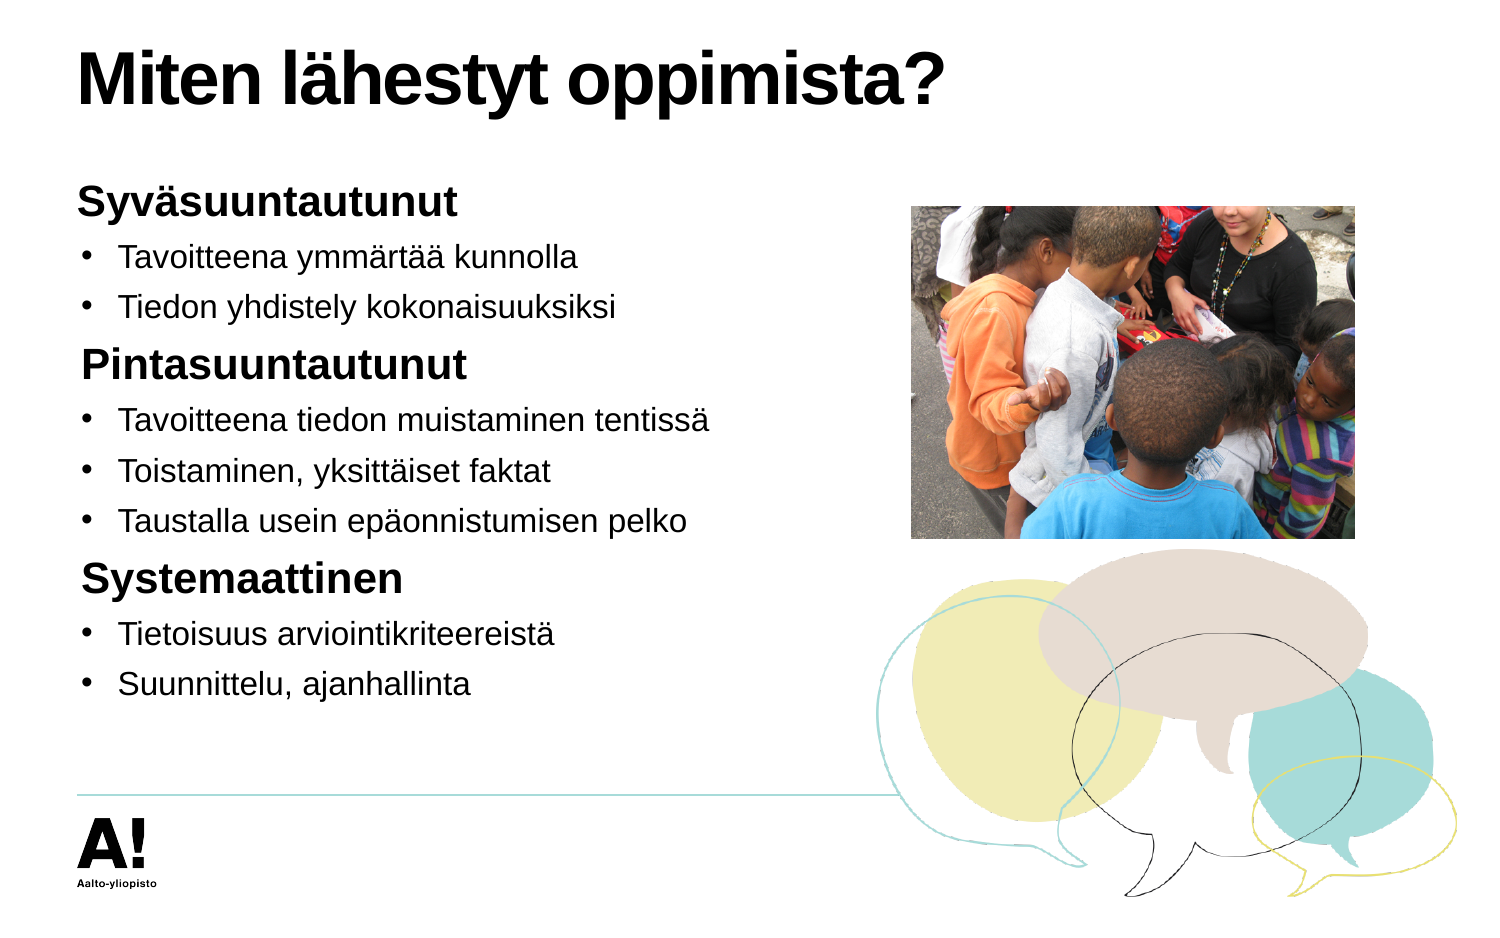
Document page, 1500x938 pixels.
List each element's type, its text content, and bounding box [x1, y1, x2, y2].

picture [54, 804, 175, 903]
list Syväsuuntautunut Tavoitteena ymmärtää kunnolla Tiedon yhdistely kokonaisuuksiksi Pintasuuntautunut Tavoitteena tiedon muistaminen tentissä Toistaminen, yksittäiset faktat Taustalla usein epäonnistumisen pelko Systemaattinen Tietoisuus arviointikriteereistä Suunnittelu, ajanhallinta [76, 171, 844, 755]
title Miten lähestyt oppimista? [76, 42, 1424, 208]
picture [911, 206, 1355, 539]
picture [876, 549, 1457, 897]
